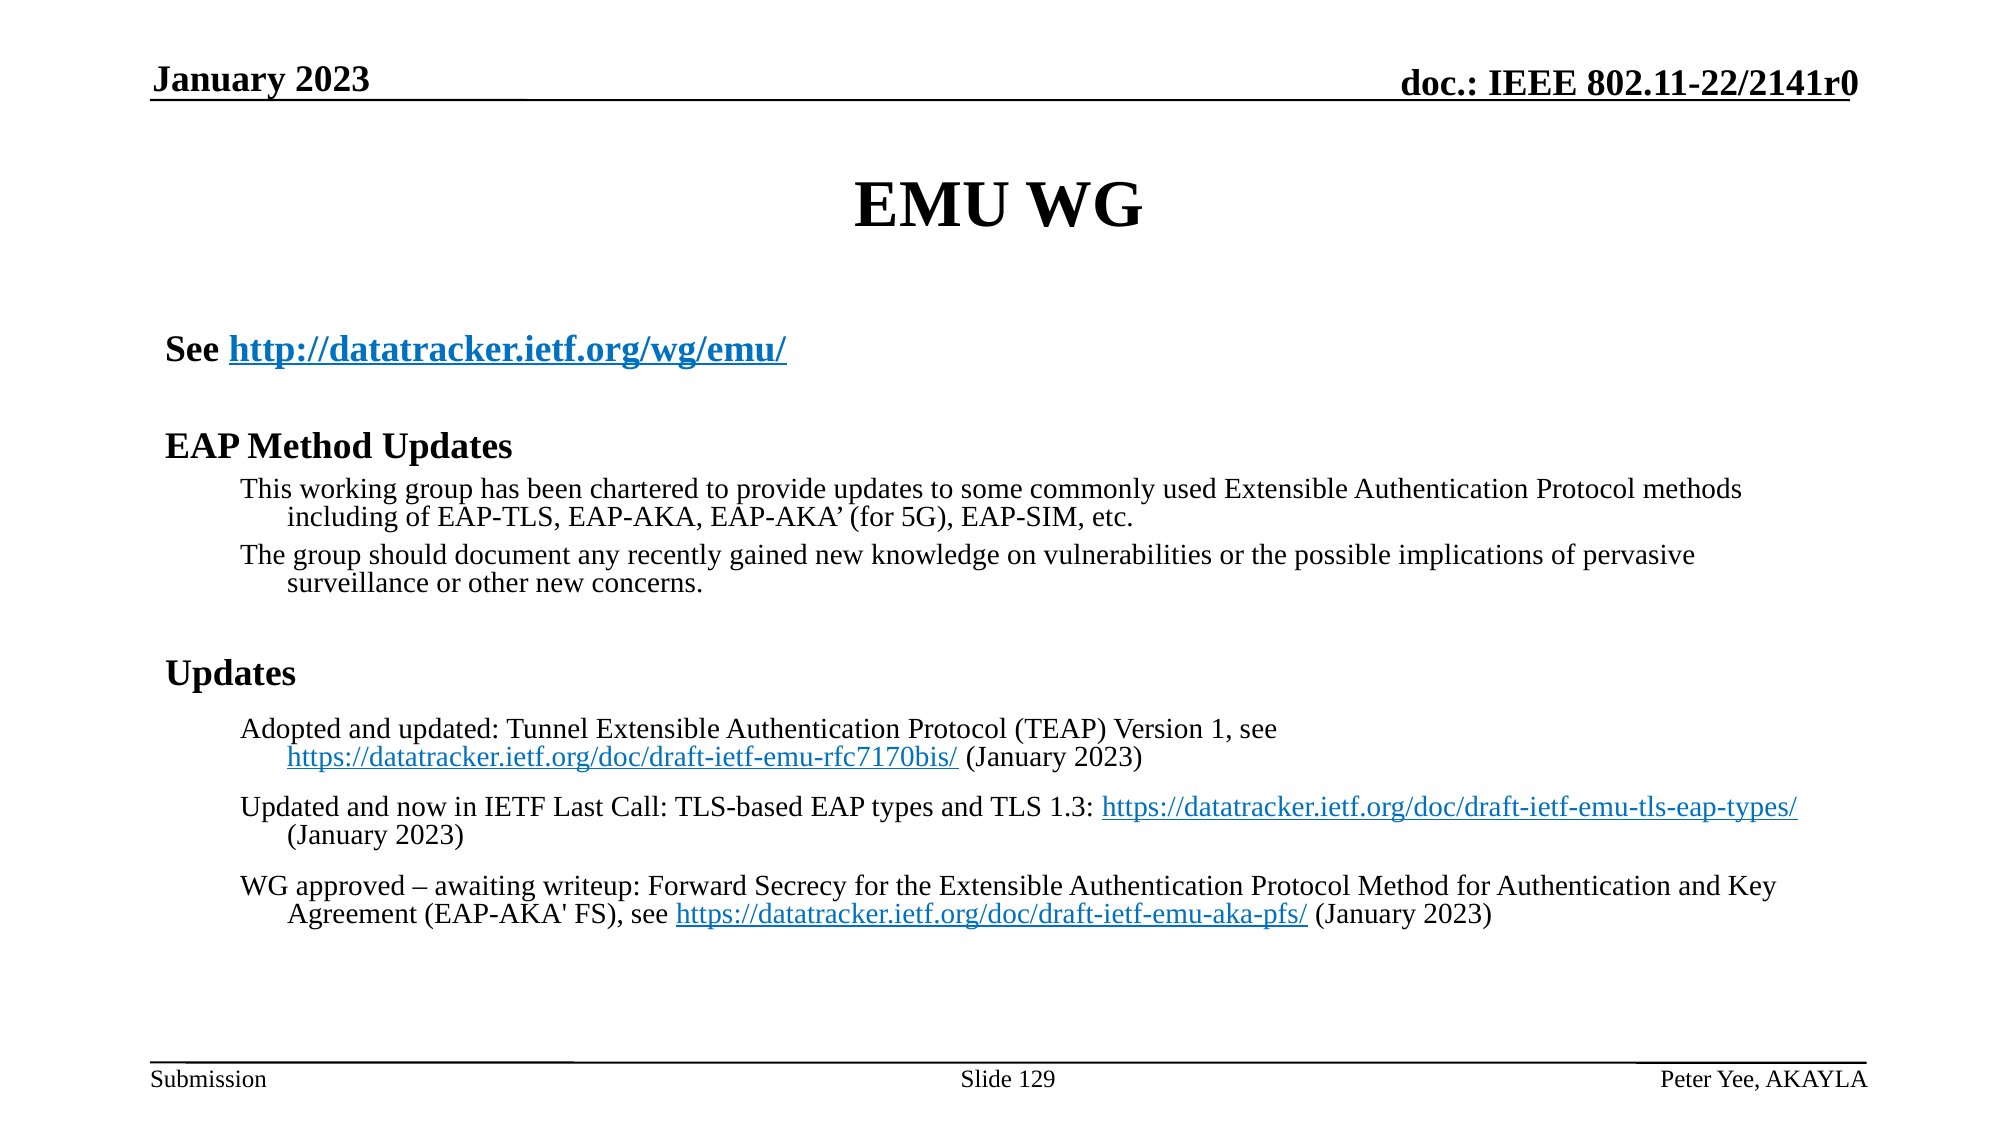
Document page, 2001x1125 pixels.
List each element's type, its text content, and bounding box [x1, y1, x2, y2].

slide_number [152, 54, 563, 100]
list See http://datatracker.ietf.org/wg/emu/ EAP Method Updates This working group has been chartered to provide updates to some commonly used Extensible Authentication Protocol methods including of EAP-TLS, EAP-AKA, EAP-AKA’ (for 5G), EAP-SIM, etc. The group should document any recently gained new knowledge on vulnerabilities or the possible implications of pervasive surveillance or other new concerns. Updates Adopted and updated: Tunnel Extensible Authentication Protocol (TEAP) Version 1, see https://datatracker.ietf.org/doc/draft-ietf-emu-rfc7170bis/ (January 2023) Updated and now in IETF Last Call: TLS-based EAP types and TLS 1.3: https://datatracker.ietf.org/doc/draft-ietf-emu-tls-eap-types/ (January 2023) WG approved – awaiting writeup: Forward Secrecy for the Extensible Authentication Protocol Method for Authentication and Key Agreement (EAP-AKA' FS), see https://datatracker.ietf.org/doc/draft-ietf-emu-aka-pfs/ (January 2023) [149, 324, 1850, 1000]
title EMU WG [149, 112, 1850, 288]
footer Peter Yee, AKAYLA [1171, 1061, 1869, 1093]
slide_number Slide 129 [950, 1061, 1067, 1123]
